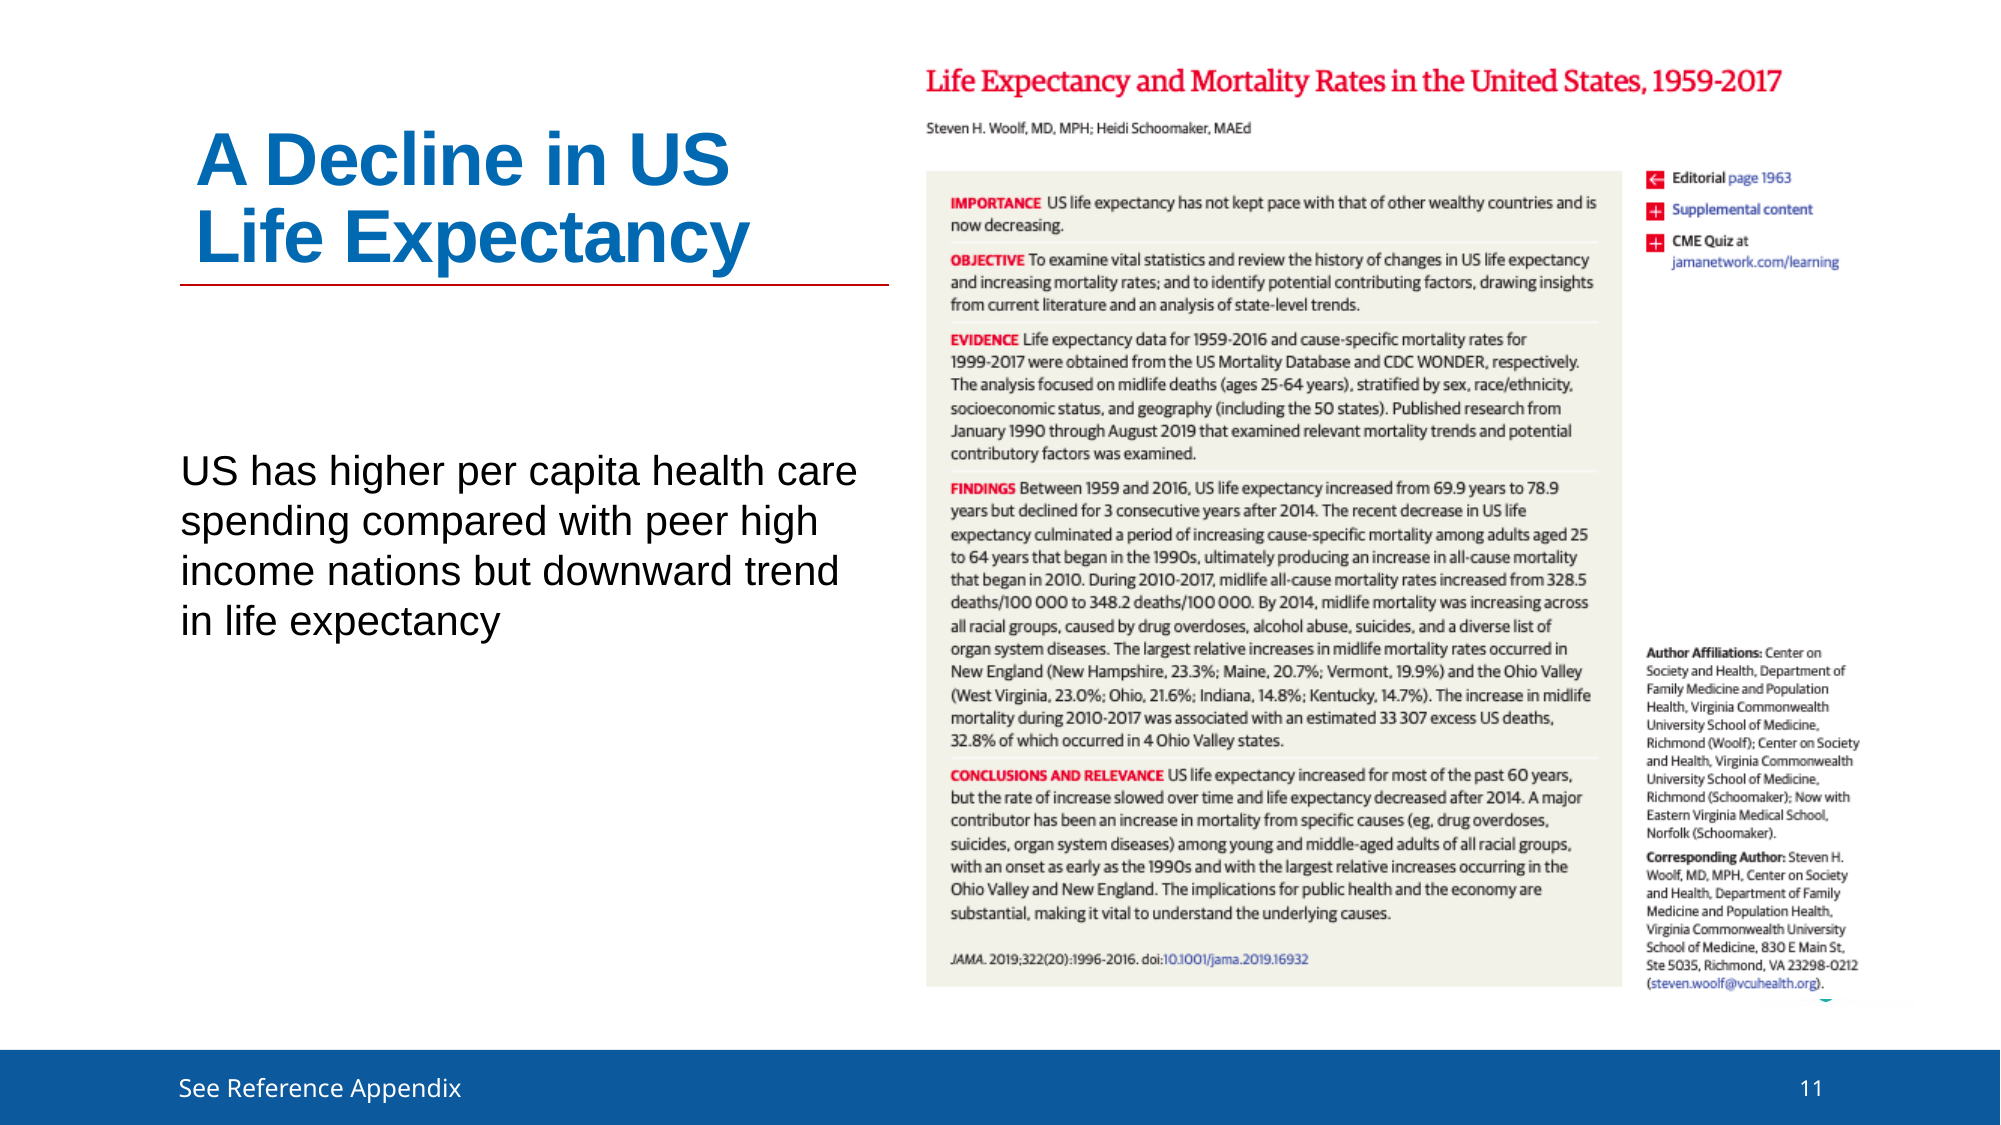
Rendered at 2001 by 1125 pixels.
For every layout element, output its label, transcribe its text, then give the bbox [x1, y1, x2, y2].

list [889, 56, 1930, 1000]
title A Decline in US Life Expectancy [180, 47, 1830, 285]
picture [1762, 1000, 1916, 1007]
text_box See Reference Appendix [163, 1065, 477, 1110]
text_box US has higher per capita health care spending compared with peer high income nations but downward trend in life expectancy [165, 436, 886, 652]
slide_number 11 [1624, 1059, 1840, 1120]
